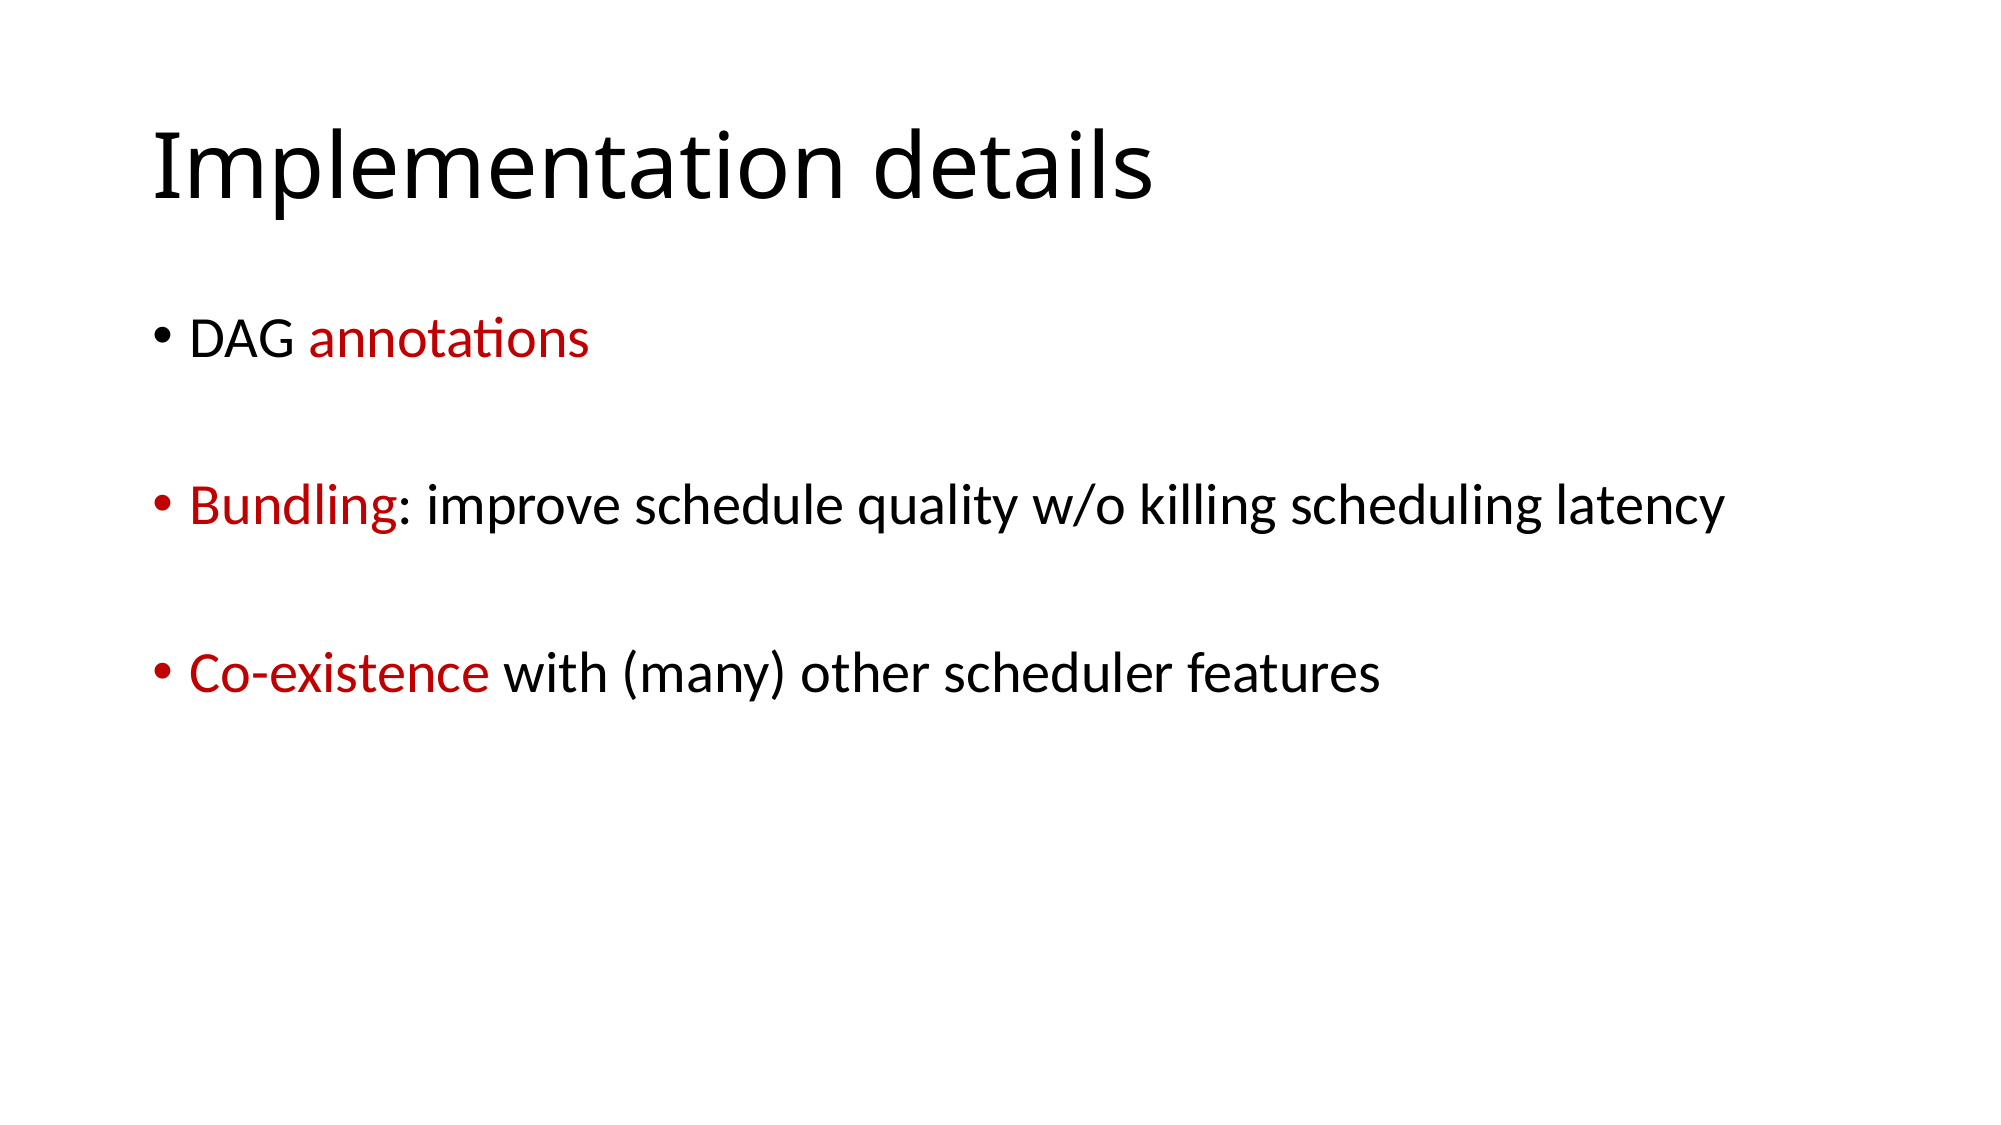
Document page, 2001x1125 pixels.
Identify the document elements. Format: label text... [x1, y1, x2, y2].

title Implementation details [137, 59, 1863, 278]
list DAG annotations Bundling: improve schedule quality w/o killing scheduling latency Co-existence with (many) other scheduler features [137, 299, 1863, 1014]
